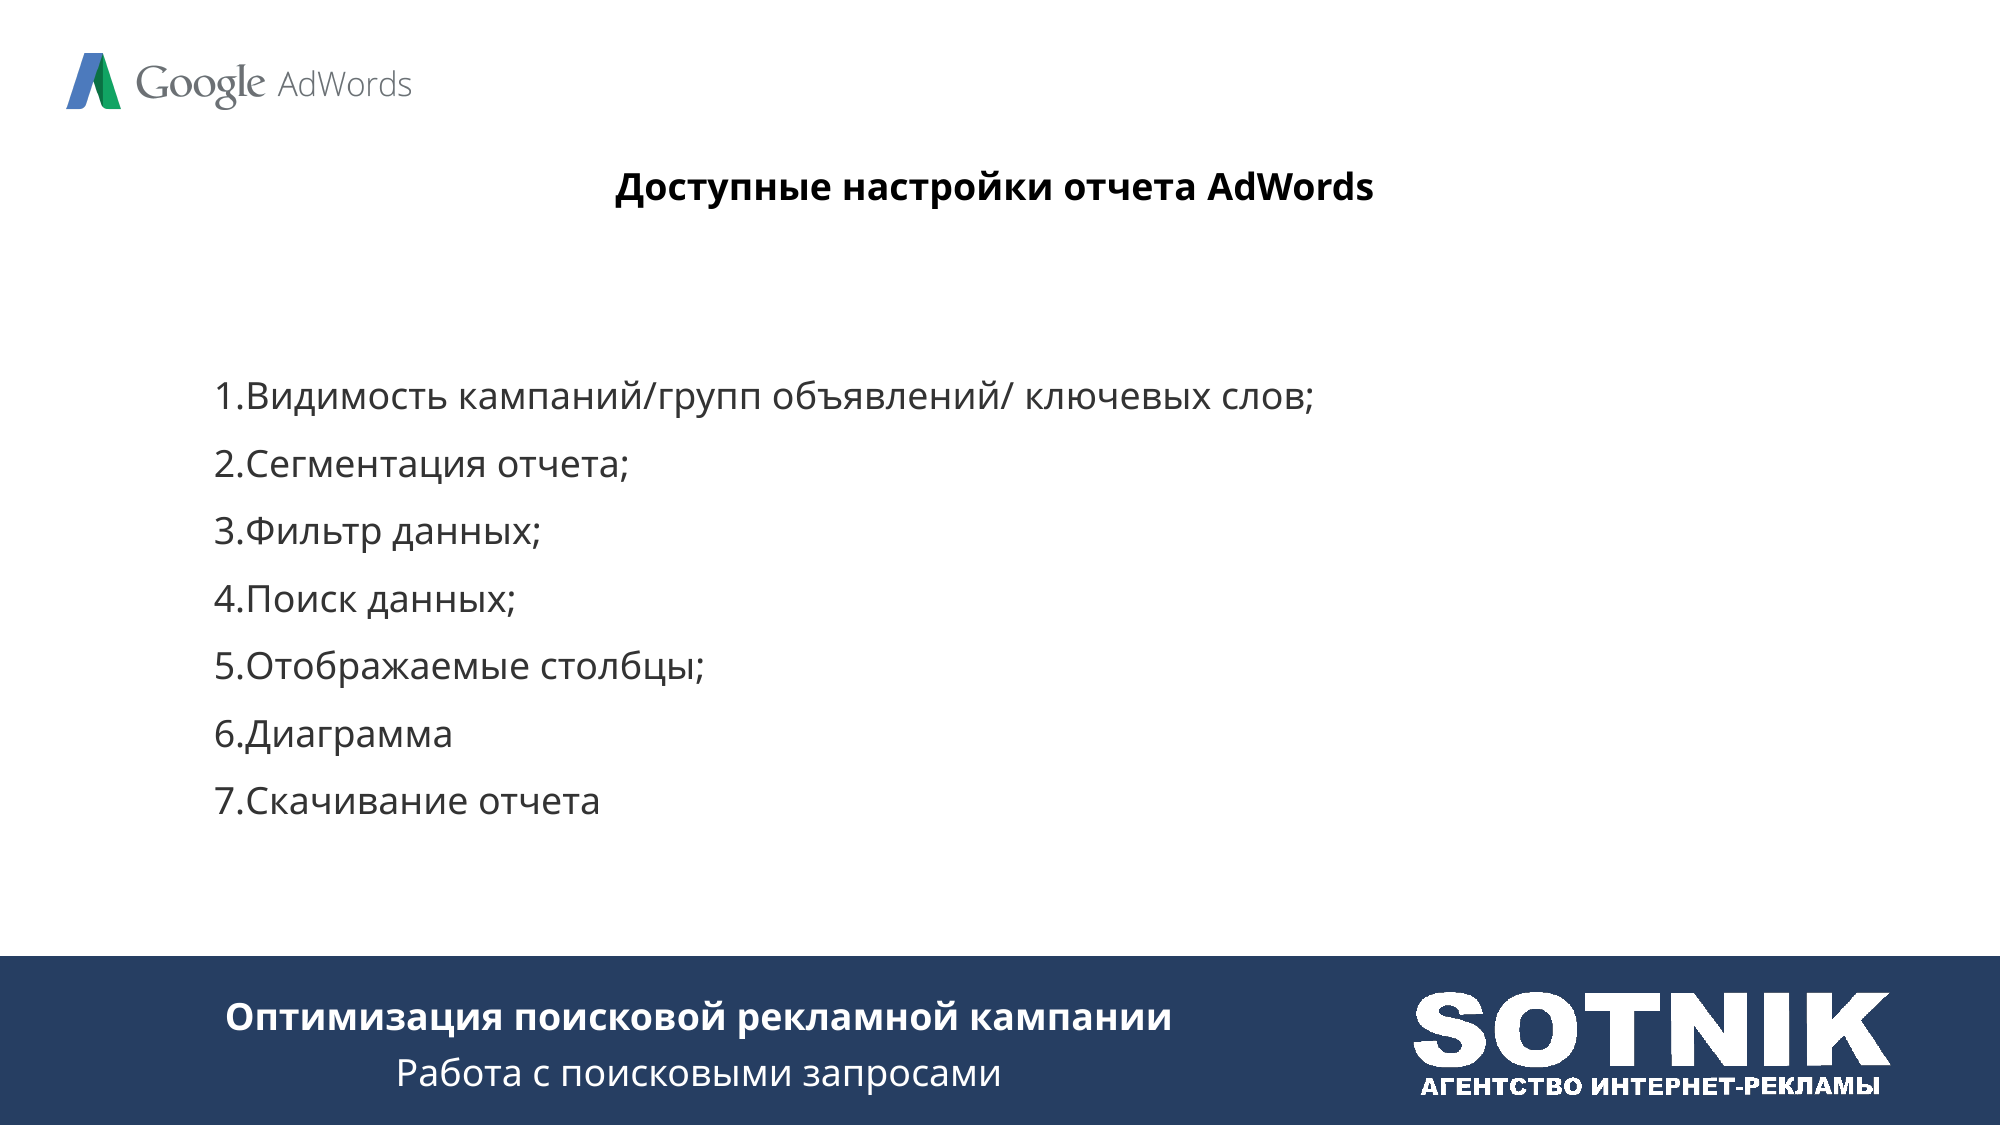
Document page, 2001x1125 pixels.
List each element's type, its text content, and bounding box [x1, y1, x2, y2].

text_box Доступные настройки отчета AdWords [473, 155, 1527, 215]
text_box Видимость кампаний/групп объявлений/ ключевых слов; Сегментация отчета; Фильтр данных; Поиск данных; Отображаемые столбцы; Диаграмма Скачивание отчета [199, 342, 1832, 898]
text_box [0, 957, 2000, 1125]
picture [66, 53, 411, 110]
